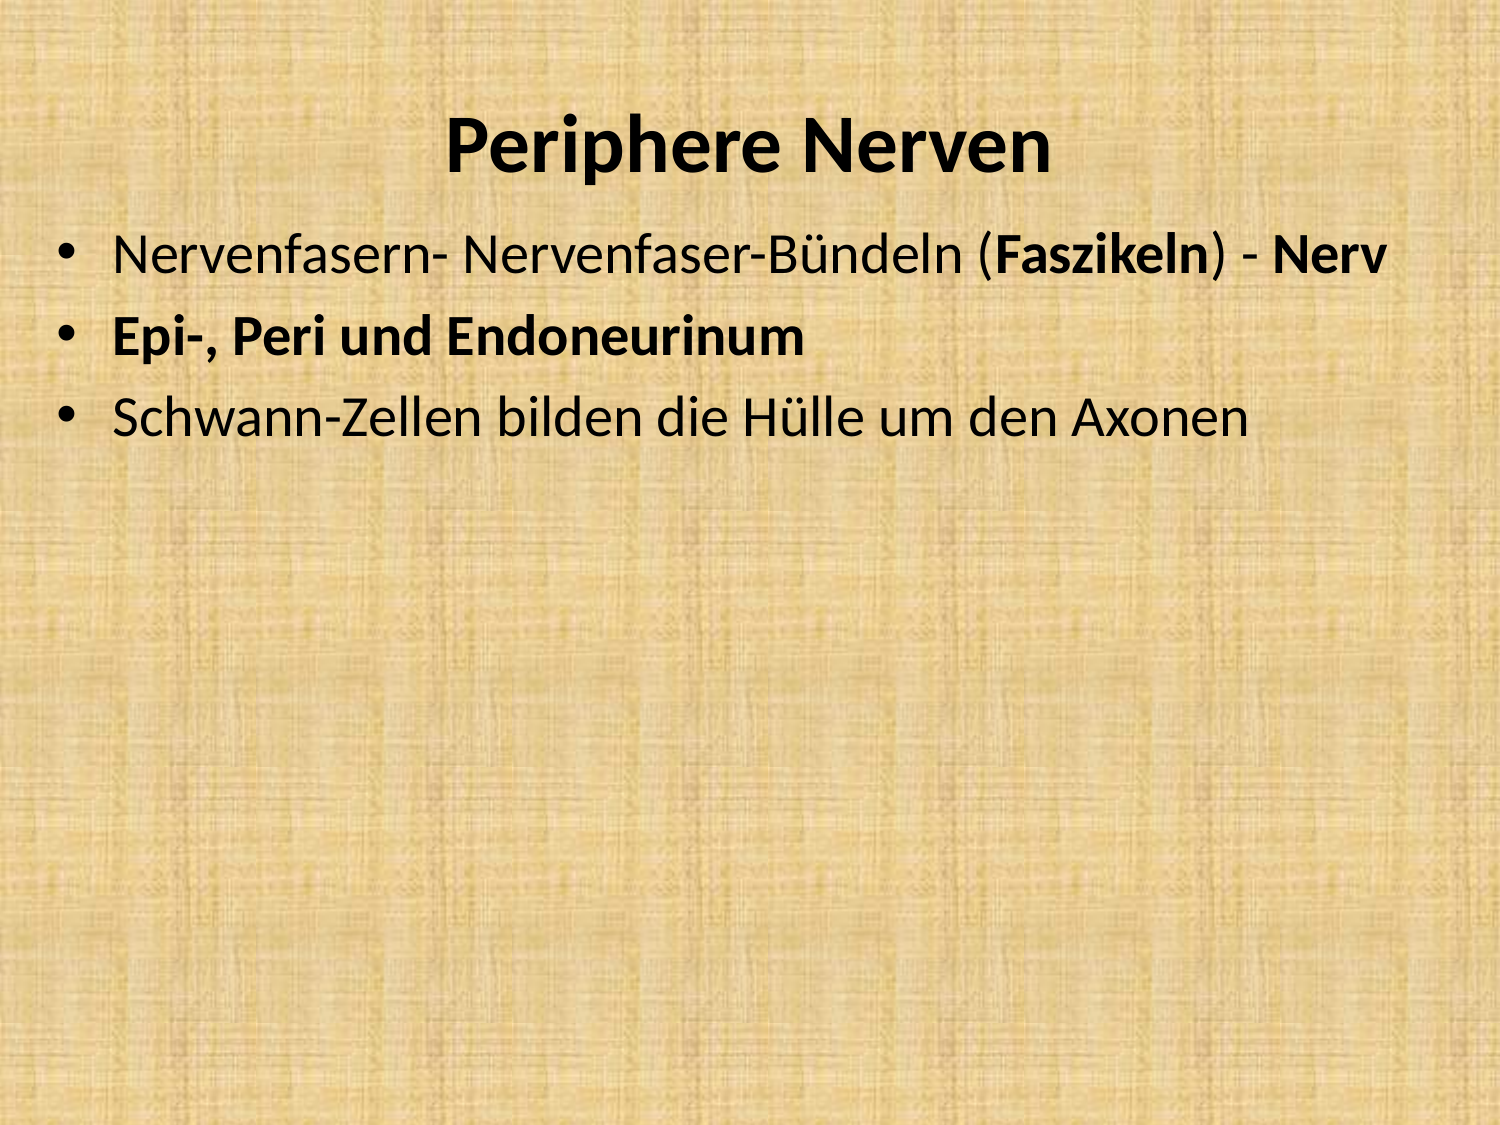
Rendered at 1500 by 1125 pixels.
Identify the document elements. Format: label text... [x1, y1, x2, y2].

title Periphere Nerven [75, 45, 1425, 208]
list Nervenfasern- Nervenfaser-Bündeln (Faszikeln) - Nerv Epi-, Peri und Endoneurinum Schwann-Zellen bilden die Hülle um den Axonen [41, 208, 1425, 1005]
picture [0, 0, 1500, 1125]
